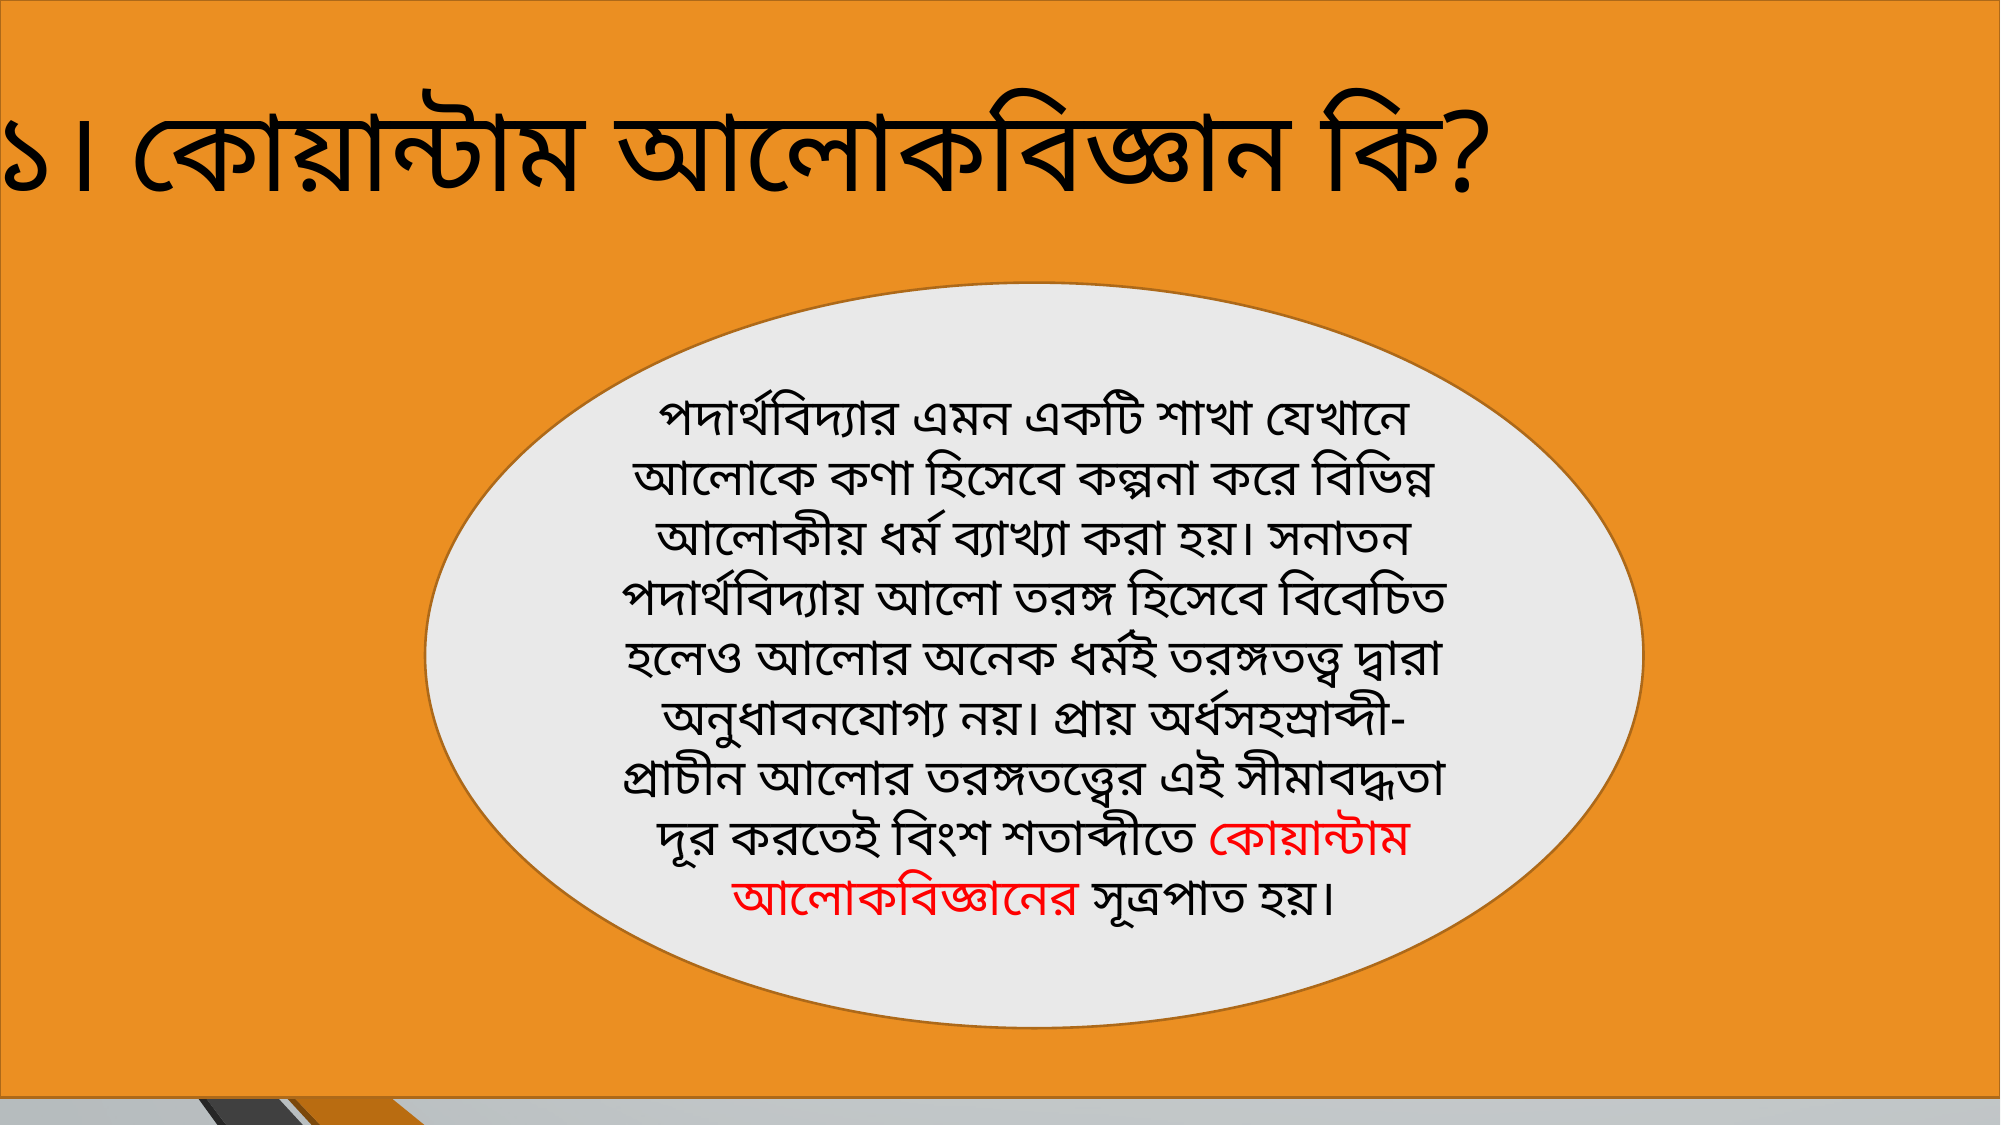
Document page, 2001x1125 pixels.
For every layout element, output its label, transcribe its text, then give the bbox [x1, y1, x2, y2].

text_box ১। কোয়ান্টাম আলোকবিজ্ঞান কি? [0, 71, 1506, 222]
text_box পদার্থবিদ্যার এমন একটি শাখা যেখানে আলোকে কণা হিসেবে কল্পনা করে বিভিন্ন আলোকীয় ধর্ম ব্যাখ্যা করা হয়। সনাতন পদার্থবিদ্যায় আলো তরঙ্গ হিসেবে বিবেচিত হলেও আলোর অনেক ধর্মই তরঙ্গতত্ত্ব দ্বারা অনুধাবনযোগ্য নয়। প্রায় অর্ধসহস্রাব্দী-প্রাচীন আলোর তরঙ্গতত্ত্বের এই সীমাবদ্ধতা দূর করতেই বিংশ শতাব্দীতে কোয়ান্টাম আলোকবিজ্ঞানের সূত্রপাত হয়। [423, 281, 1645, 1030]
text_box [0, 0, 2000, 1099]
